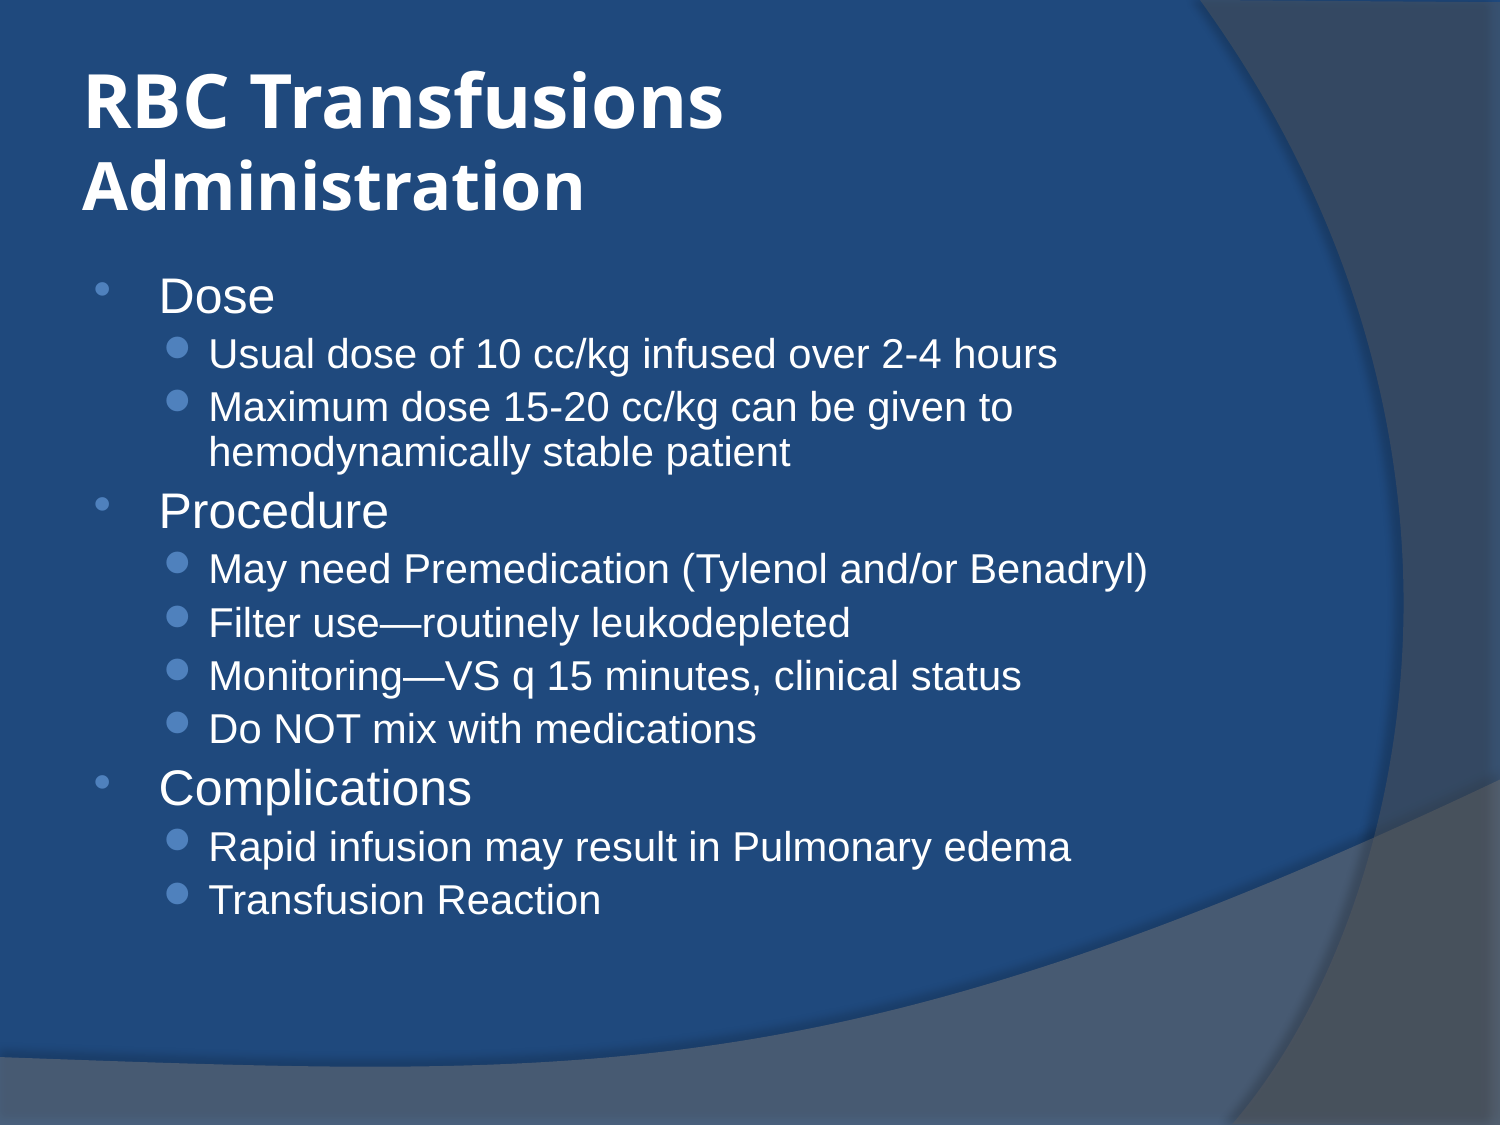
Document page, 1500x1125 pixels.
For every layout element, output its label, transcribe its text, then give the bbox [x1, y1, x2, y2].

list Dose Usual dose of 10 cc/kg infused over 2-4 hours Maximum dose 15-20 cc/kg can be given to hemodynamically stable patient Procedure May need Premedication (Tylenol and/or Benadryl) Filter use—routinely leukodepleted Monitoring—VS q 15 minutes, clinical status Do NOT mix with medications Complications Rapid infusion may result in Pulmonary edema Transfusion Reaction [75, 262, 1300, 1005]
title RBC Transfusions Administration [75, 45, 1300, 233]
